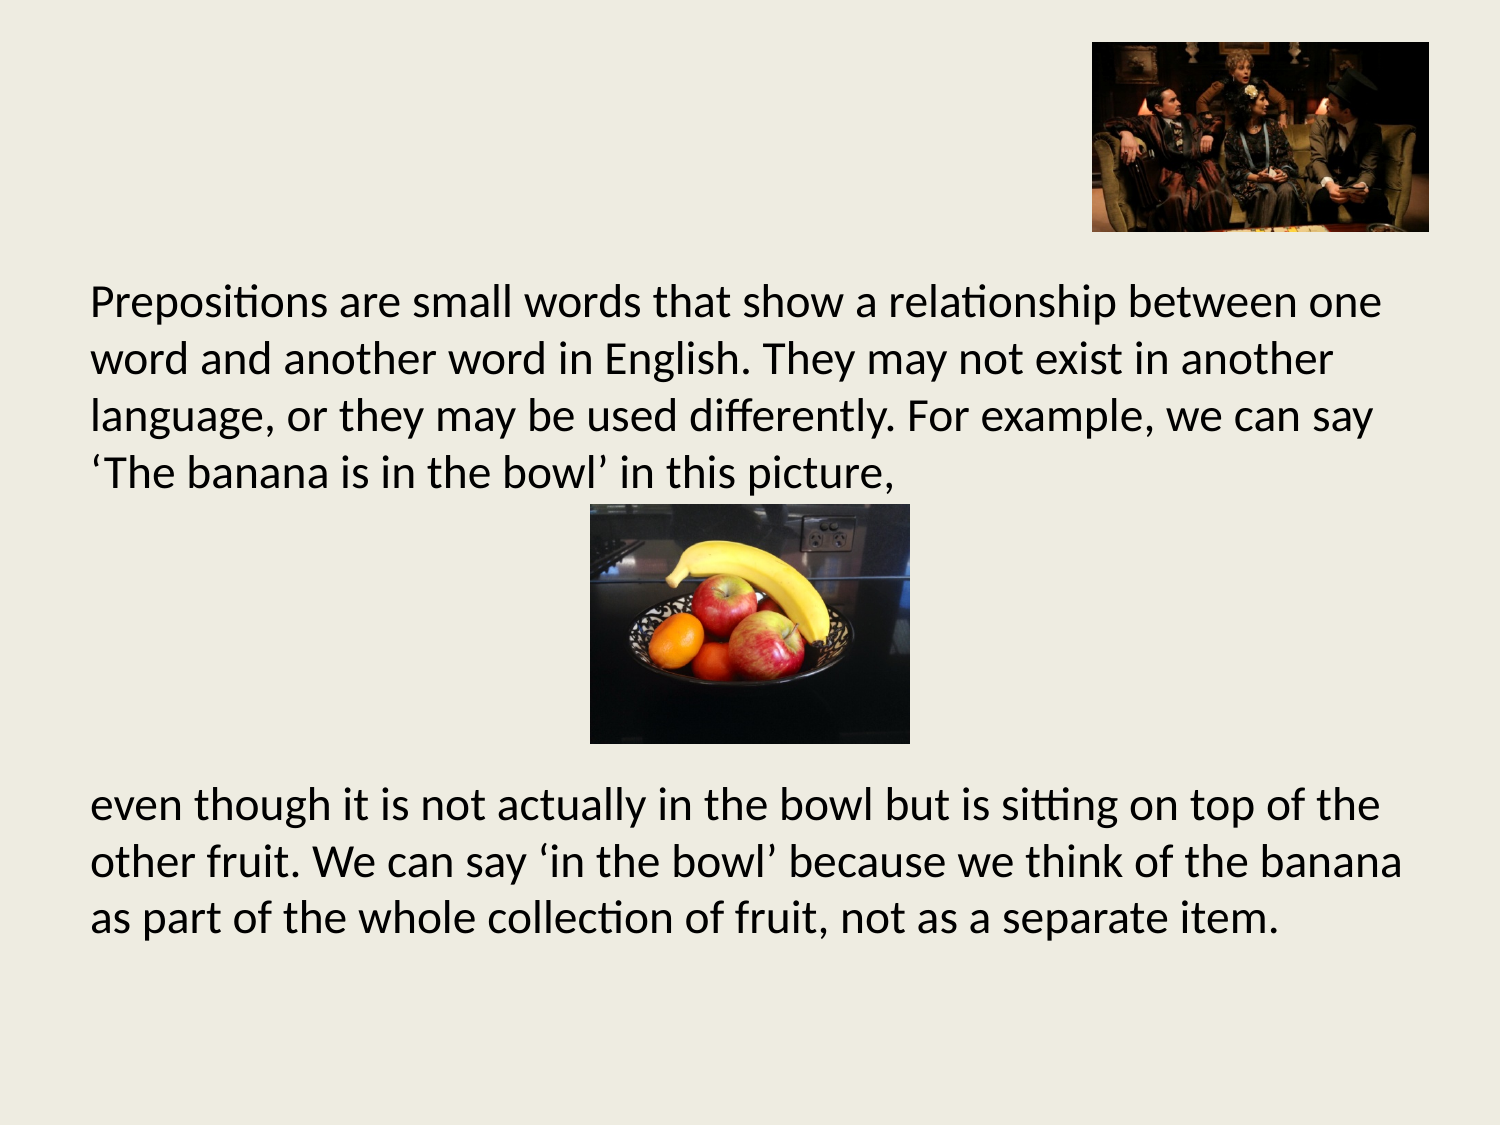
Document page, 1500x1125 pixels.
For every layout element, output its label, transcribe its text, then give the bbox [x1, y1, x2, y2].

picture [590, 503, 910, 744]
list Prepositions are small words that show a relationship between one word and another word in English. They may not exist in another language, or they may be used differently. For example, we can say ‘The banana is in the bowl’ in this picture, even though it is not actually in the bowl but is sitting on top of the other fruit. We can say ‘in the bowl’ because we think of the banana as part of the whole collection of fruit, not as a separate item. [75, 262, 1425, 1005]
picture [1092, 42, 1429, 232]
